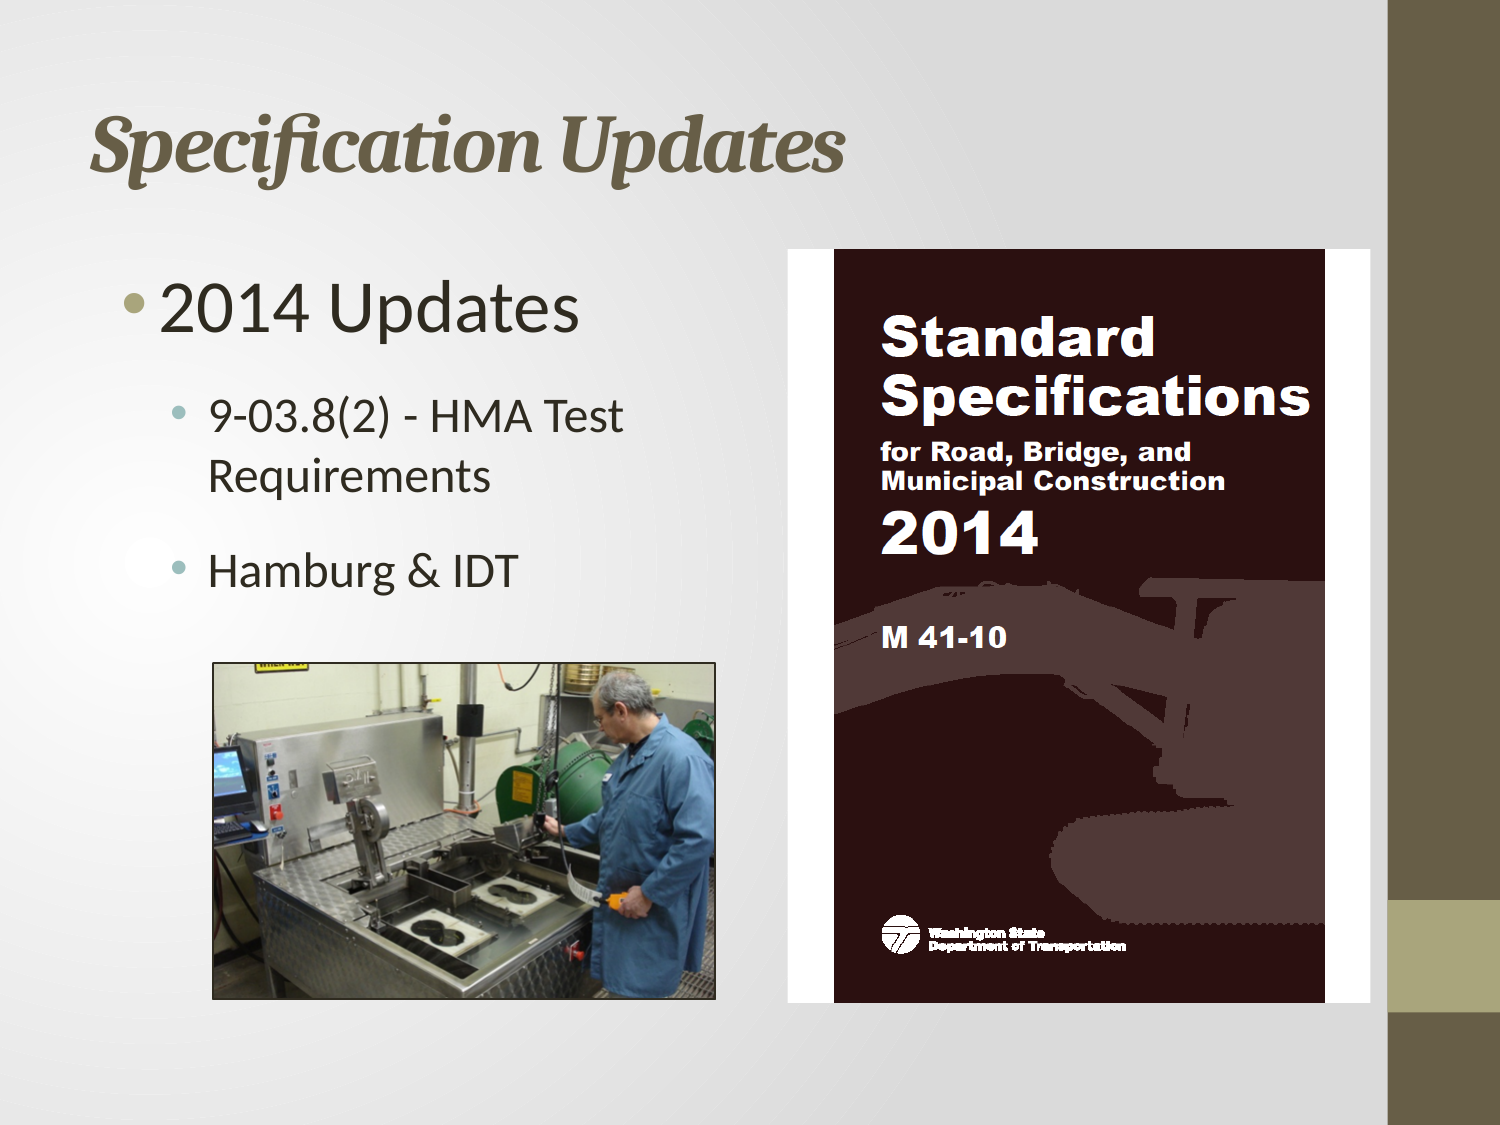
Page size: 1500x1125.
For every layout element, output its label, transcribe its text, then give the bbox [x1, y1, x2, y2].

title Specification Updates [75, 45, 1325, 233]
picture [211, 661, 717, 1000]
list 2014 Updates 9-03.8(2) - HMA Test Requirements Hamburg & IDT [87, 249, 763, 1003]
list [786, 249, 1371, 1004]
